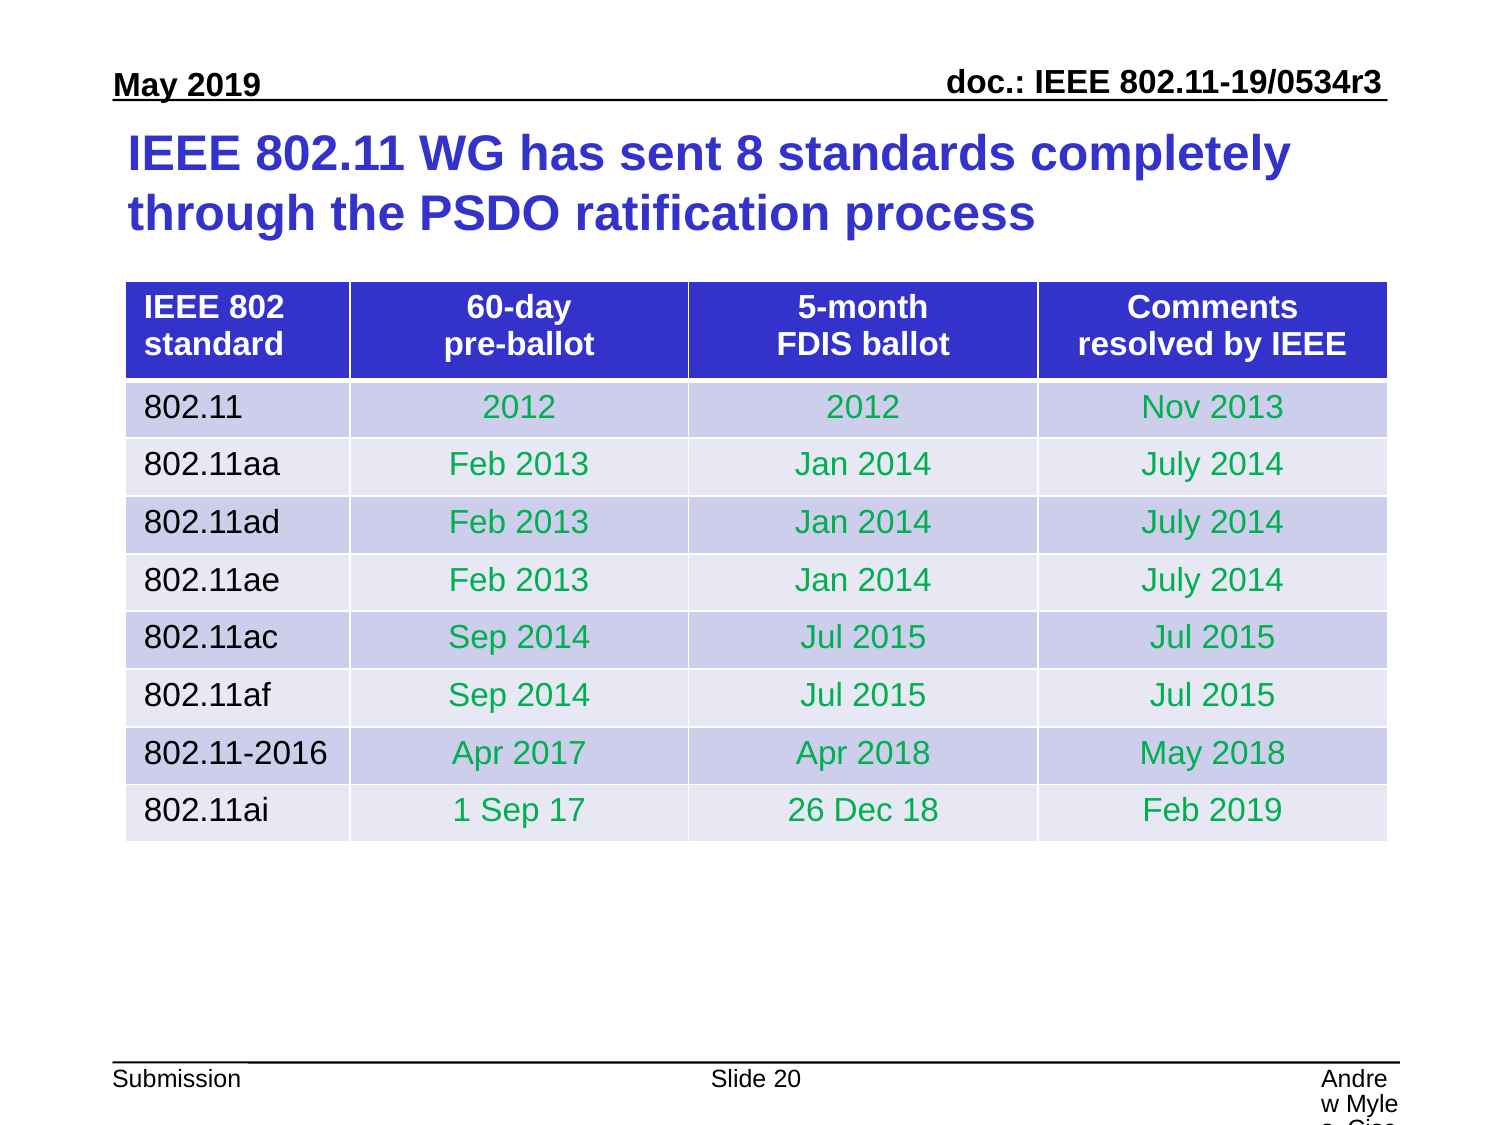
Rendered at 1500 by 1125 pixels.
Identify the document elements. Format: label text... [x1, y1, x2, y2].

table_cell May 2018 [1039, 728, 1387, 784]
table_header 5-month FDIS ballot [689, 282, 1037, 378]
table_cell Apr 2018 [689, 728, 1037, 784]
table_cell July 2014 [1039, 497, 1387, 553]
table_cell 802.11ac [126, 612, 349, 668]
table_header IEEE 802 standard [126, 282, 349, 378]
table_cell Apr 2017 [351, 728, 688, 784]
table_cell Jul 2015 [1039, 612, 1387, 668]
table_cell Jan 2014 [689, 497, 1037, 553]
table_cell 26 Dec 18 [689, 785, 1037, 841]
table_header Comments resolved by IEEE [1039, 282, 1387, 378]
table_cell July 2014 [1039, 439, 1387, 495]
table_cell 802.11ai [126, 785, 349, 841]
footer Andrew Myles, Cisco [1320, 1061, 1402, 1093]
table_cell Feb 2013 [351, 497, 688, 553]
table_cell Feb 2013 [351, 439, 688, 495]
table_cell Jul 2015 [1039, 670, 1387, 726]
table_header 60-day pre-ballot [351, 282, 688, 378]
table_cell Sep 2014 [351, 670, 688, 726]
table_cell Feb 2013 [351, 555, 688, 610]
table_cell Feb 2019 [1039, 785, 1387, 841]
table_cell 802.11ae [126, 555, 349, 610]
table_cell Jul 2015 [689, 612, 1037, 668]
table_cell 802.11aa [126, 439, 349, 495]
slide_number Slide 20 [709, 1061, 803, 1093]
table_cell 1 Sep 17 [351, 785, 688, 841]
table_cell Jan 2014 [689, 439, 1037, 495]
title IEEE 802.11 WG has sent 8 standards completely through the PSDO ratification process [112, 112, 1388, 288]
table_cell Nov 2013 [1039, 383, 1387, 437]
table_cell Sep 2014 [351, 612, 688, 668]
table_cell 802.11 [126, 383, 349, 437]
table_cell 802.11af [126, 670, 349, 726]
table_cell 802.11-2016 [126, 728, 349, 784]
table_cell 2012 [689, 383, 1037, 437]
table_cell Jan 2014 [689, 555, 1037, 610]
table_cell Jul 2015 [689, 670, 1037, 726]
table_cell July 2014 [1039, 555, 1387, 610]
table_cell 2012 [351, 383, 688, 437]
table_cell 802.11ad [126, 497, 349, 553]
